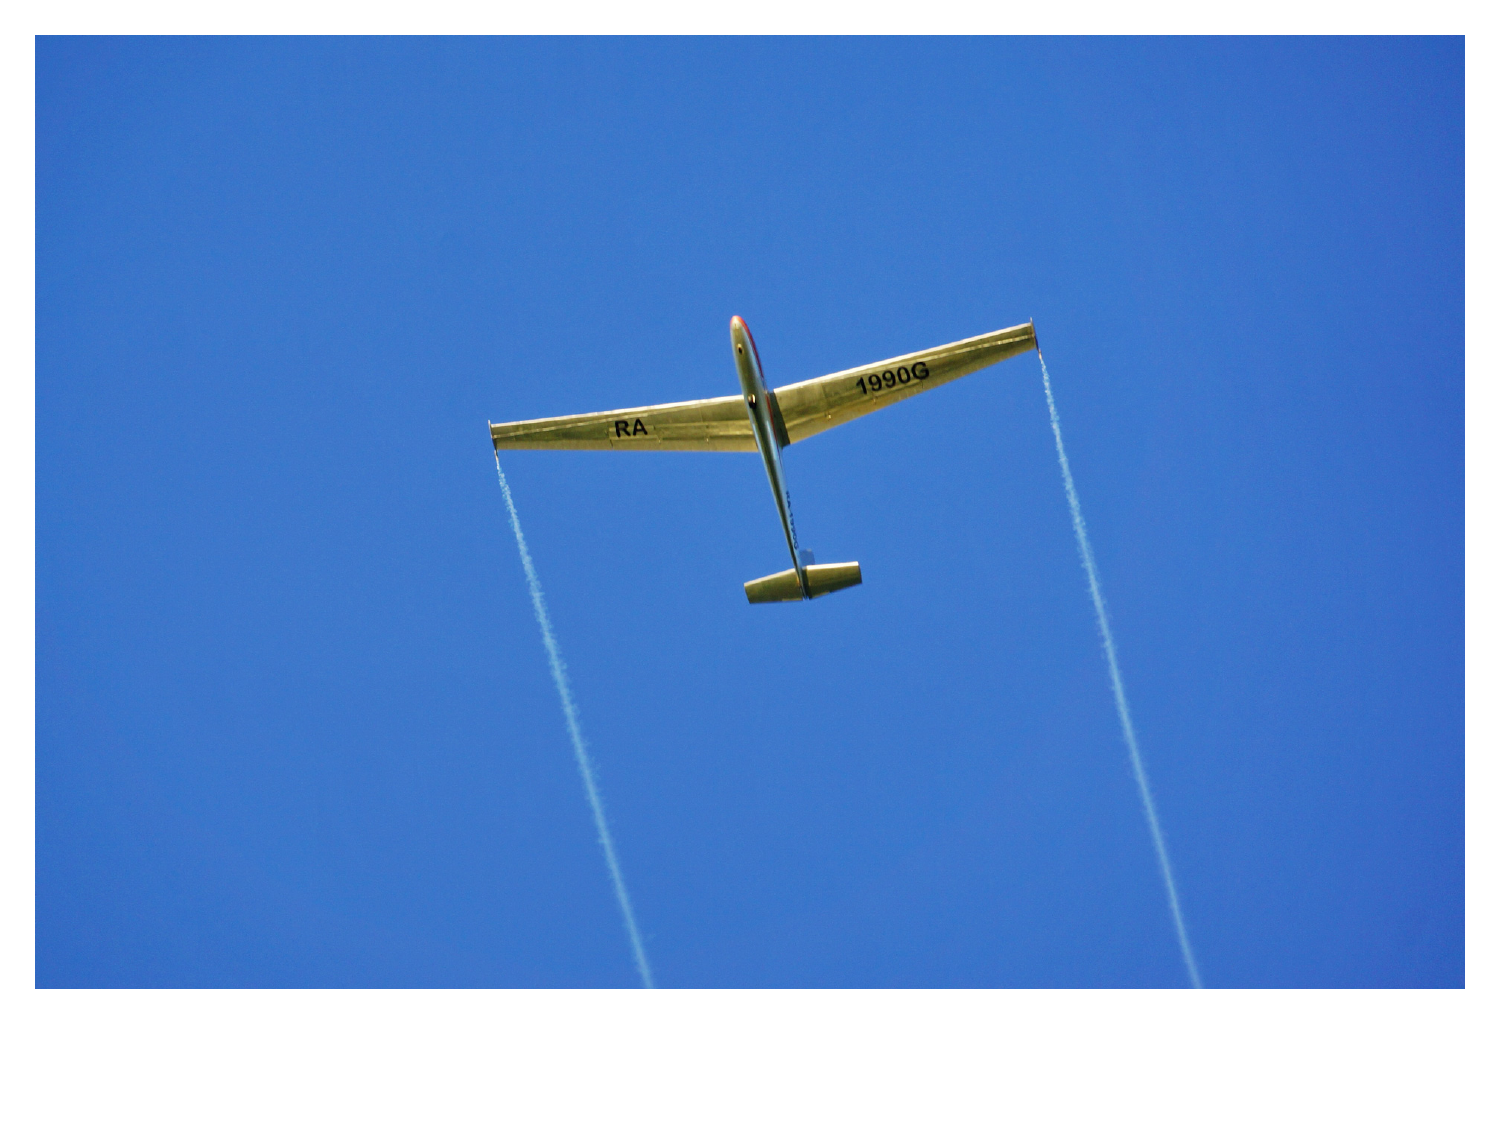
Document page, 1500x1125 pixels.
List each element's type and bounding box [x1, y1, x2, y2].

picture [34, 34, 1466, 990]
